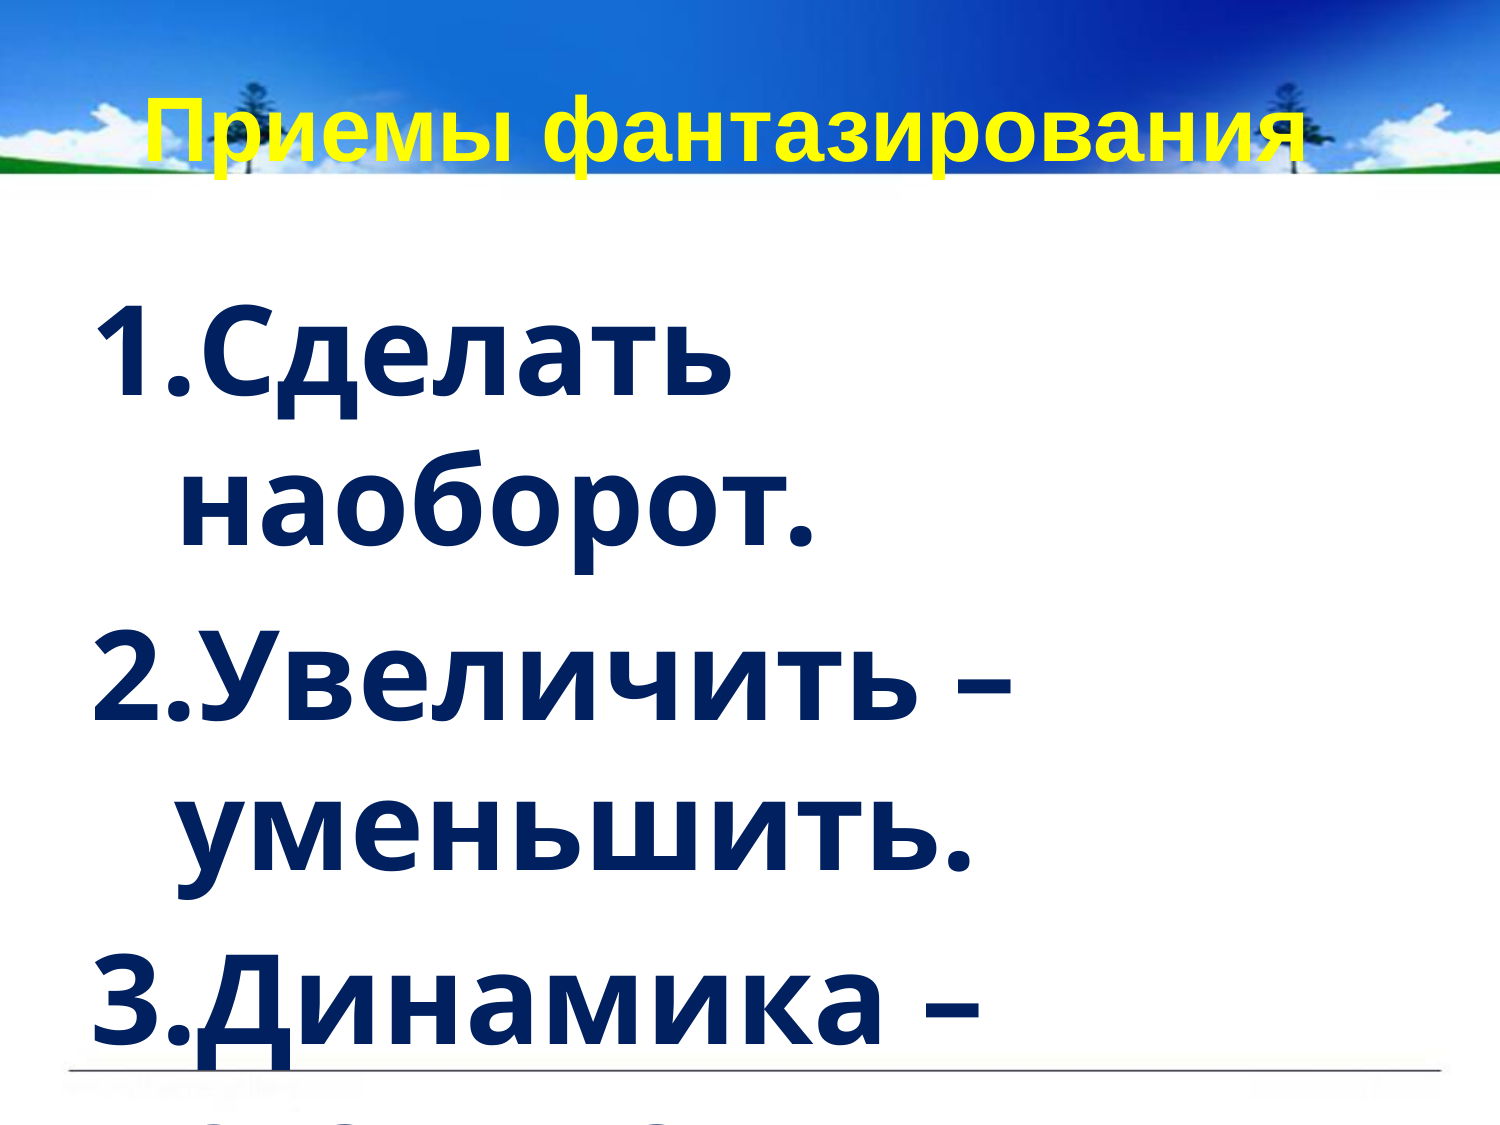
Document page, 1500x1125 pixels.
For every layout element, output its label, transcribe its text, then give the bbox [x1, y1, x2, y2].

title Приемы фантазирования [64, 30, 1416, 219]
list Сделать наоборот. Увеличить – уменьшить. Динамика – статика. [74, 262, 1426, 1006]
picture [0, 0, 1500, 1125]
